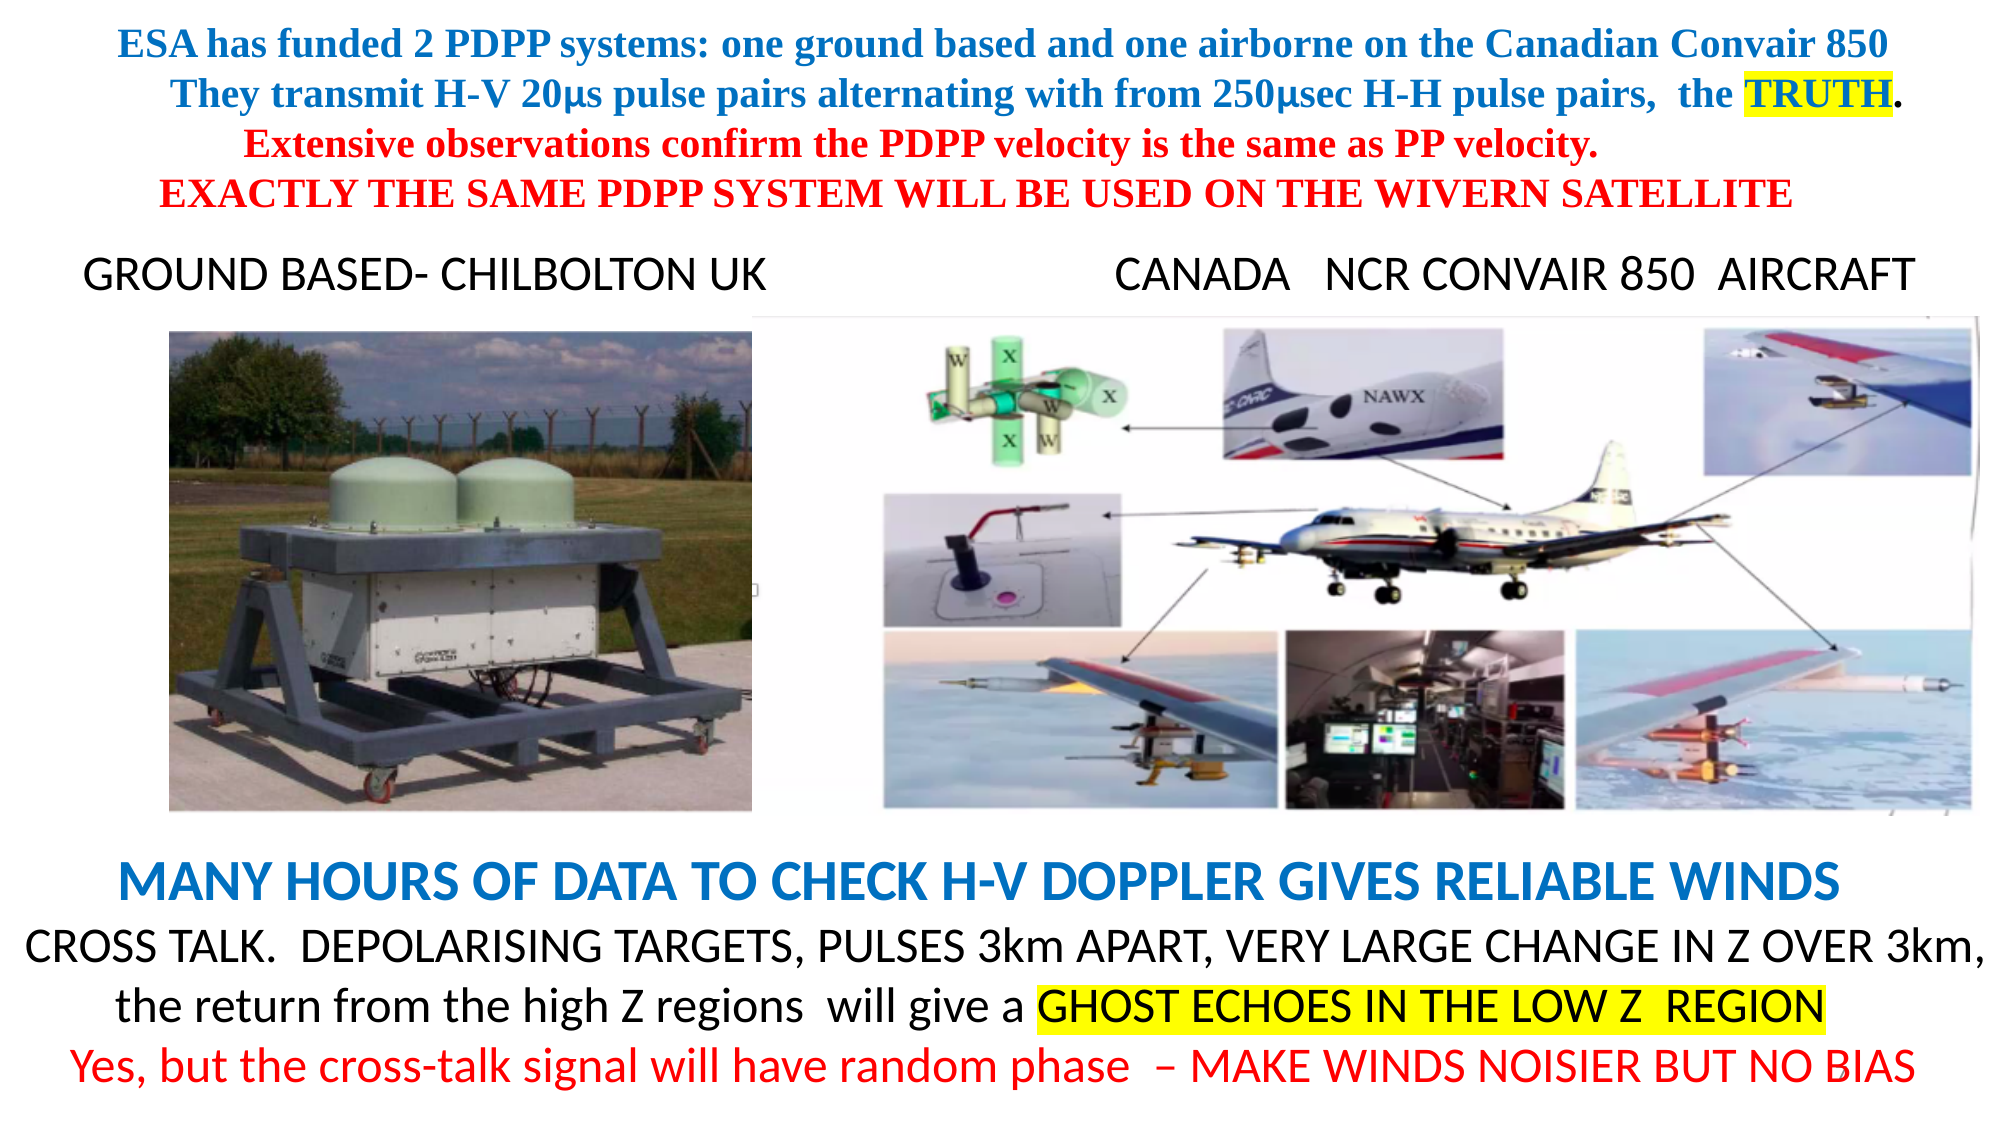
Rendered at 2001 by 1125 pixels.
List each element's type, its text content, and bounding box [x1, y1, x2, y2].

text_box ESA has funded 2 PDPP systems: one ground based and one airborne on the Canadian Convair 850 They transmit H-V 20μs pulse pairs alternating with from 250μsec H-H pulse pairs, the TRUTH. Extensive observations confirm the PDPP velocity is the same as PP velocity. EXACTLY THE SAME PDPP SYSTEM WILL BE USED ON THE WIVERN SATELLITE [102, 8, 2000, 269]
text_box GROUND BASED- CHILBOLTON UK CANADA NCR CONVAIR 850 AIRCRAFT [67, 233, 1933, 309]
text_box MANY HOURS OF DATA TO CHECK H-V DOPPLER GIVES RELIABLE WINDS CROSS TALK. DEPOLARISING TARGETS, PULSES 3km APART, VERY LARGE CHANGE IN Z OVER 3km, the return from the high Z regions will give a GHOST ECHOES IN THE LOW Z REGION Yes, but the cross-talk signal will have random phase – MAKE WINDS NOISIER BUT NO BIAS [10, 835, 2000, 1100]
picture [169, 316, 1980, 831]
